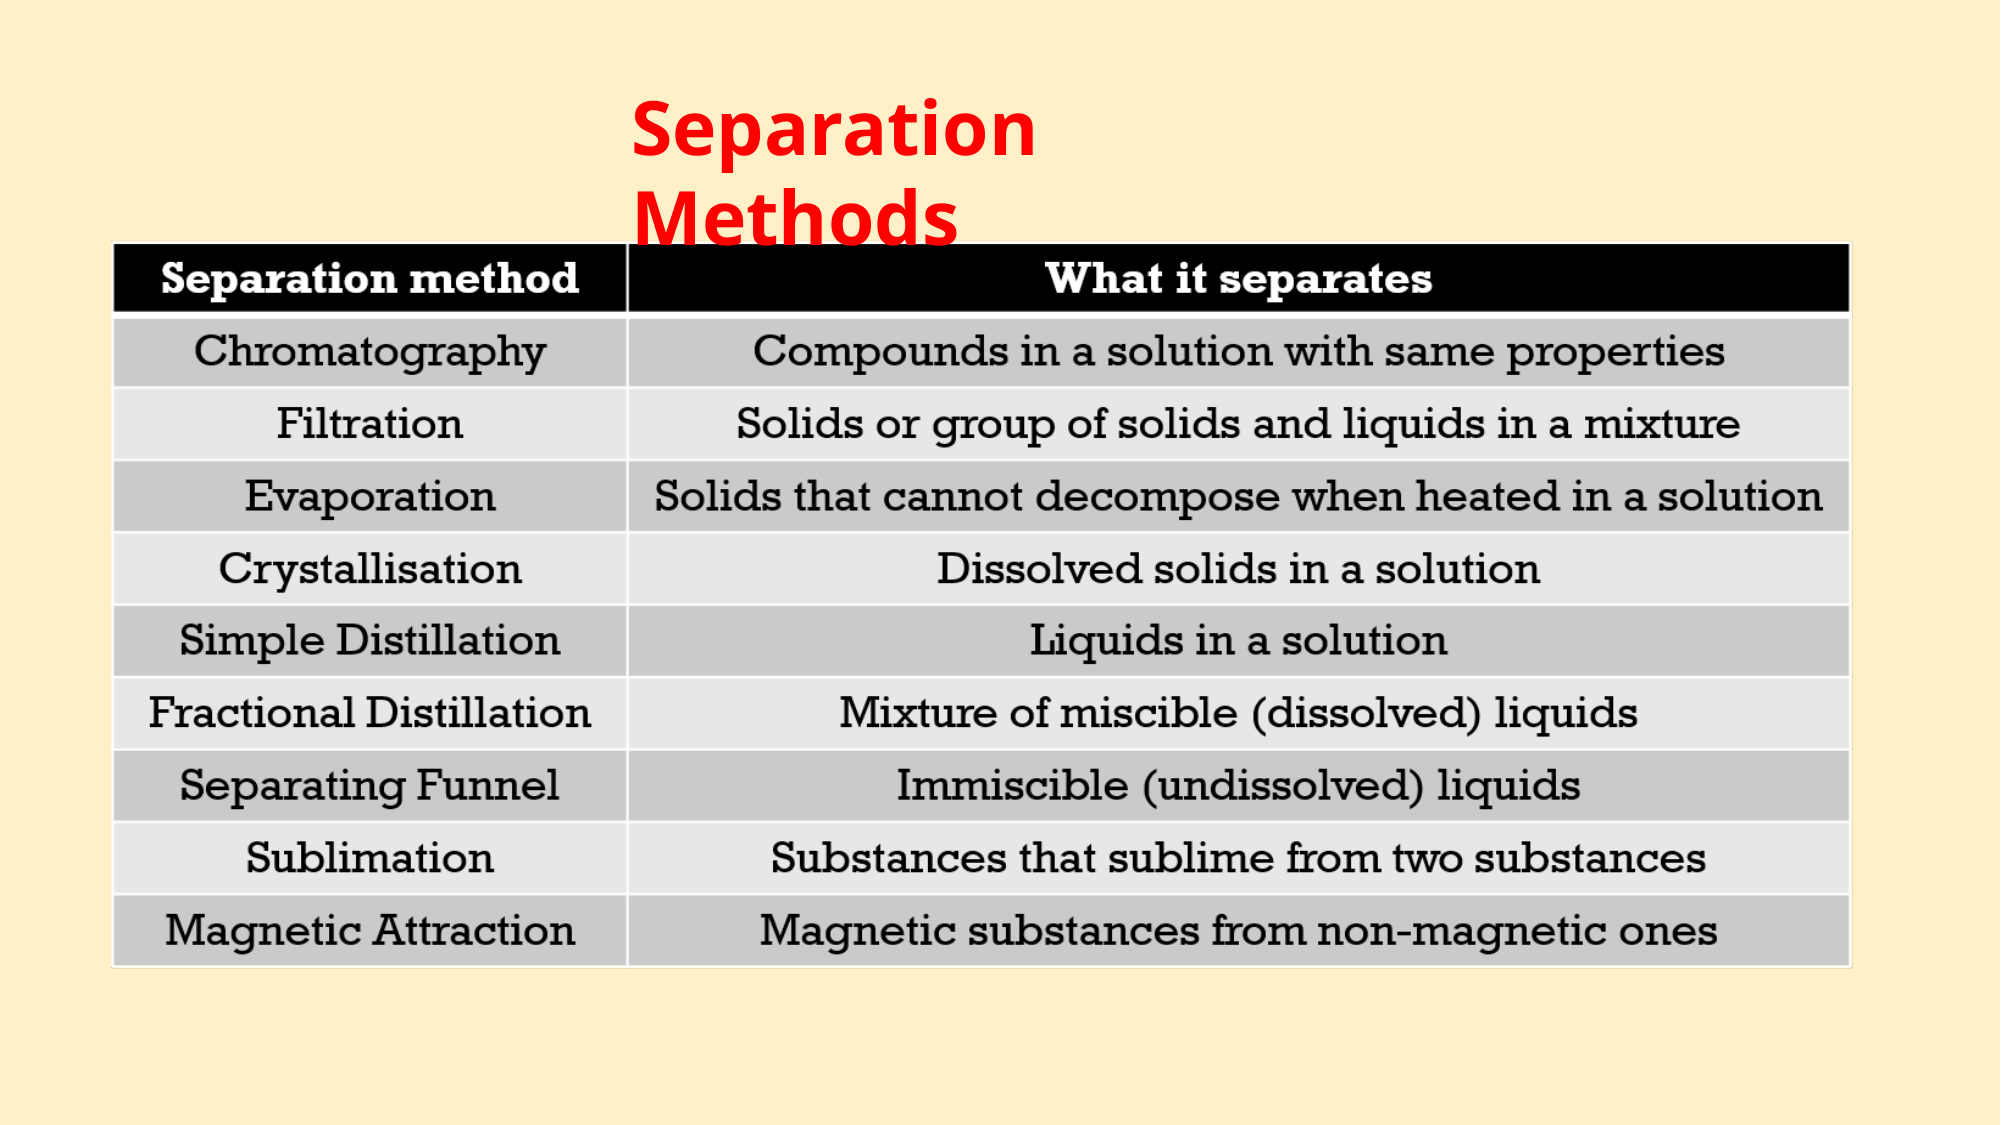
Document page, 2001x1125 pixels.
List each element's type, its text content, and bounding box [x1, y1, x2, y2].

text_box Separation Methods [616, 73, 1389, 237]
picture [111, 237, 1856, 983]
